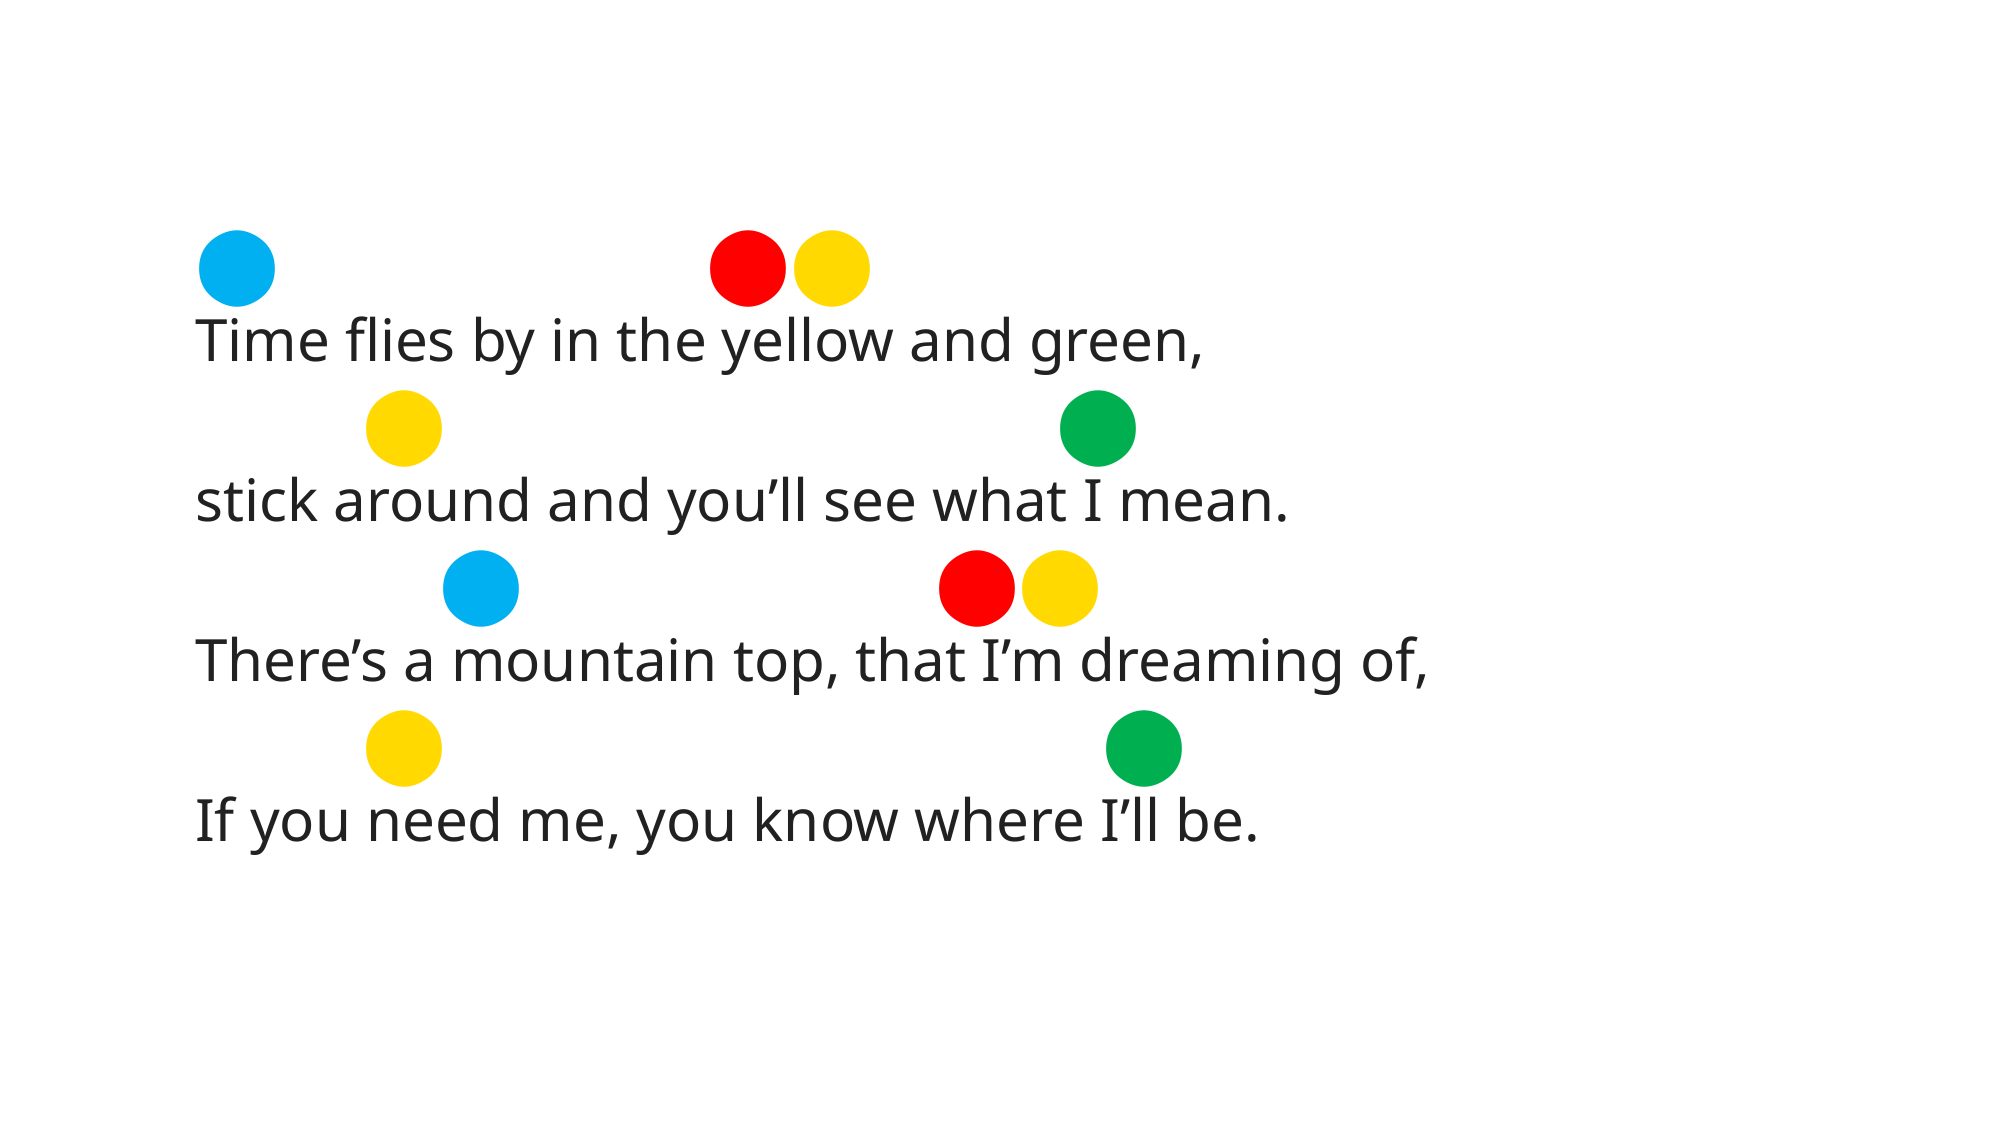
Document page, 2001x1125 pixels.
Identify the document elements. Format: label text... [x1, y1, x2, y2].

text_box ⬤ ⬤⬤ Time flies by in the yellow and green, ⬤ ⬤ stick around and you’ll see what I mean. ⬤ ⬤⬤ There’s a mountain top, that I’m dreaming of, ⬤ ⬤ If you need me, you know where I’ll be. [180, 206, 1566, 861]
